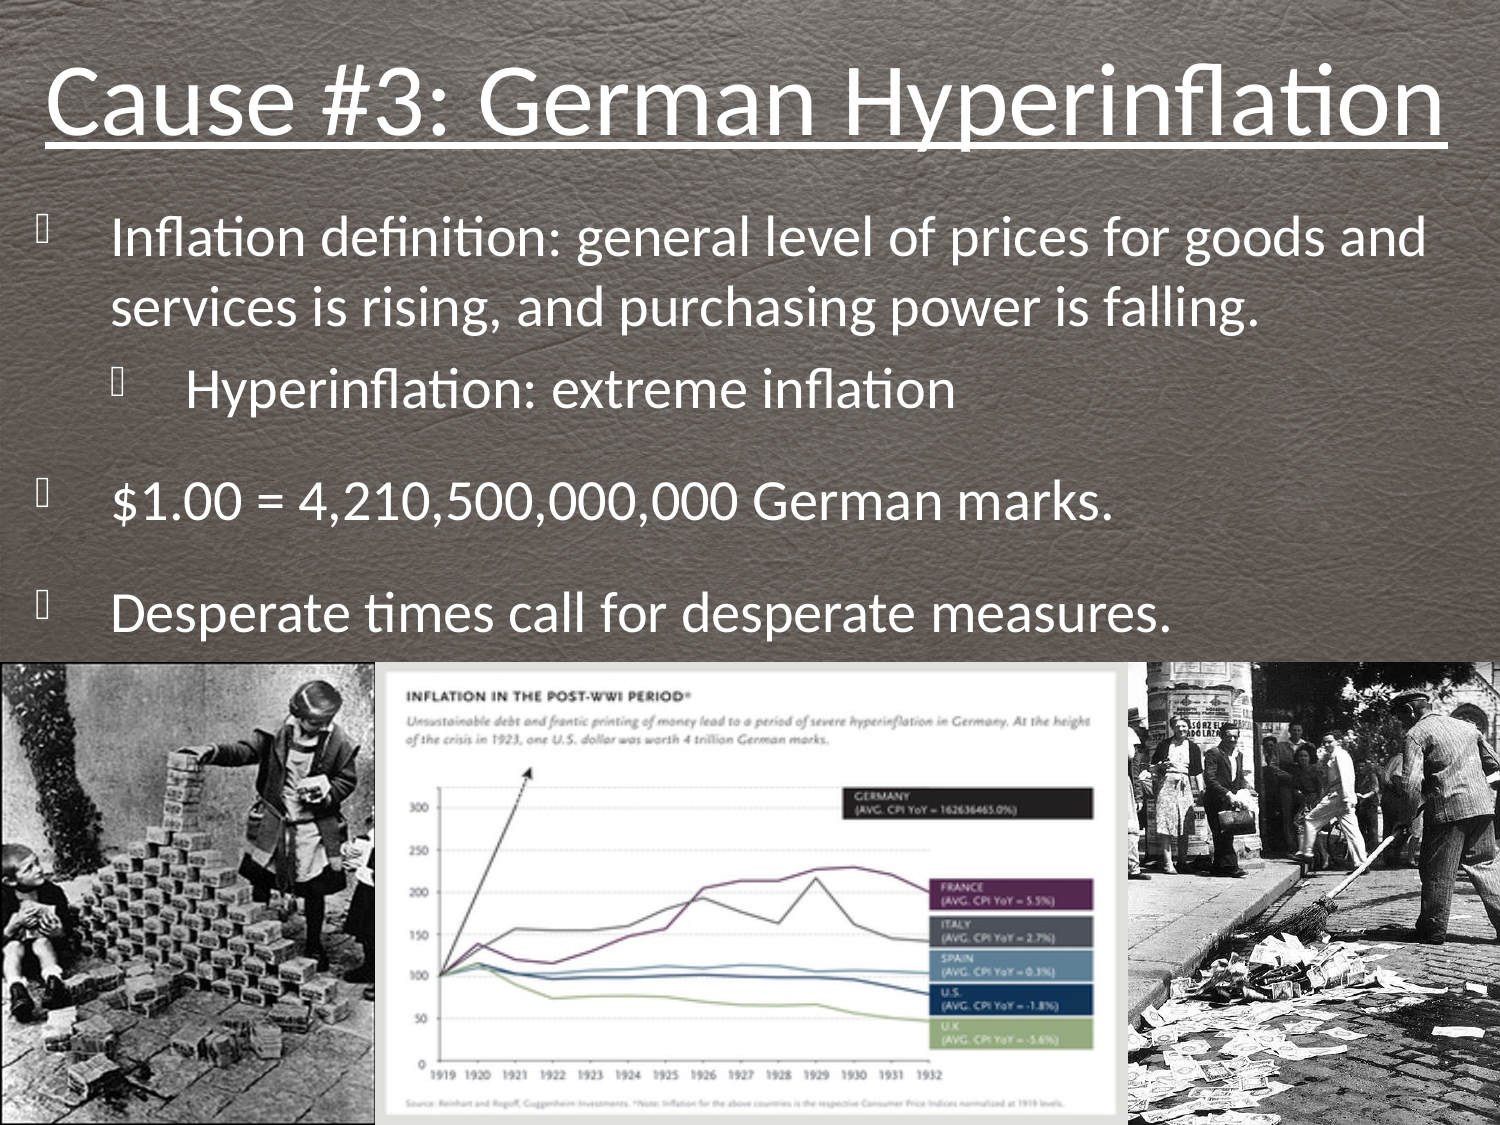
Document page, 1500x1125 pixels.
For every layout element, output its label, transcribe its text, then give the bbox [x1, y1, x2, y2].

title Cause #3: German Hyperinflation [20, 37, 1473, 164]
list Inflation definition: general level of prices for goods and services is rising, and purchasing power is falling. Hyperinflation: extreme inflation $1.00 = 4,210,500,000,000 German marks. Desperate times call for desperate measures. [20, 190, 1473, 660]
picture [0, 661, 1500, 1125]
